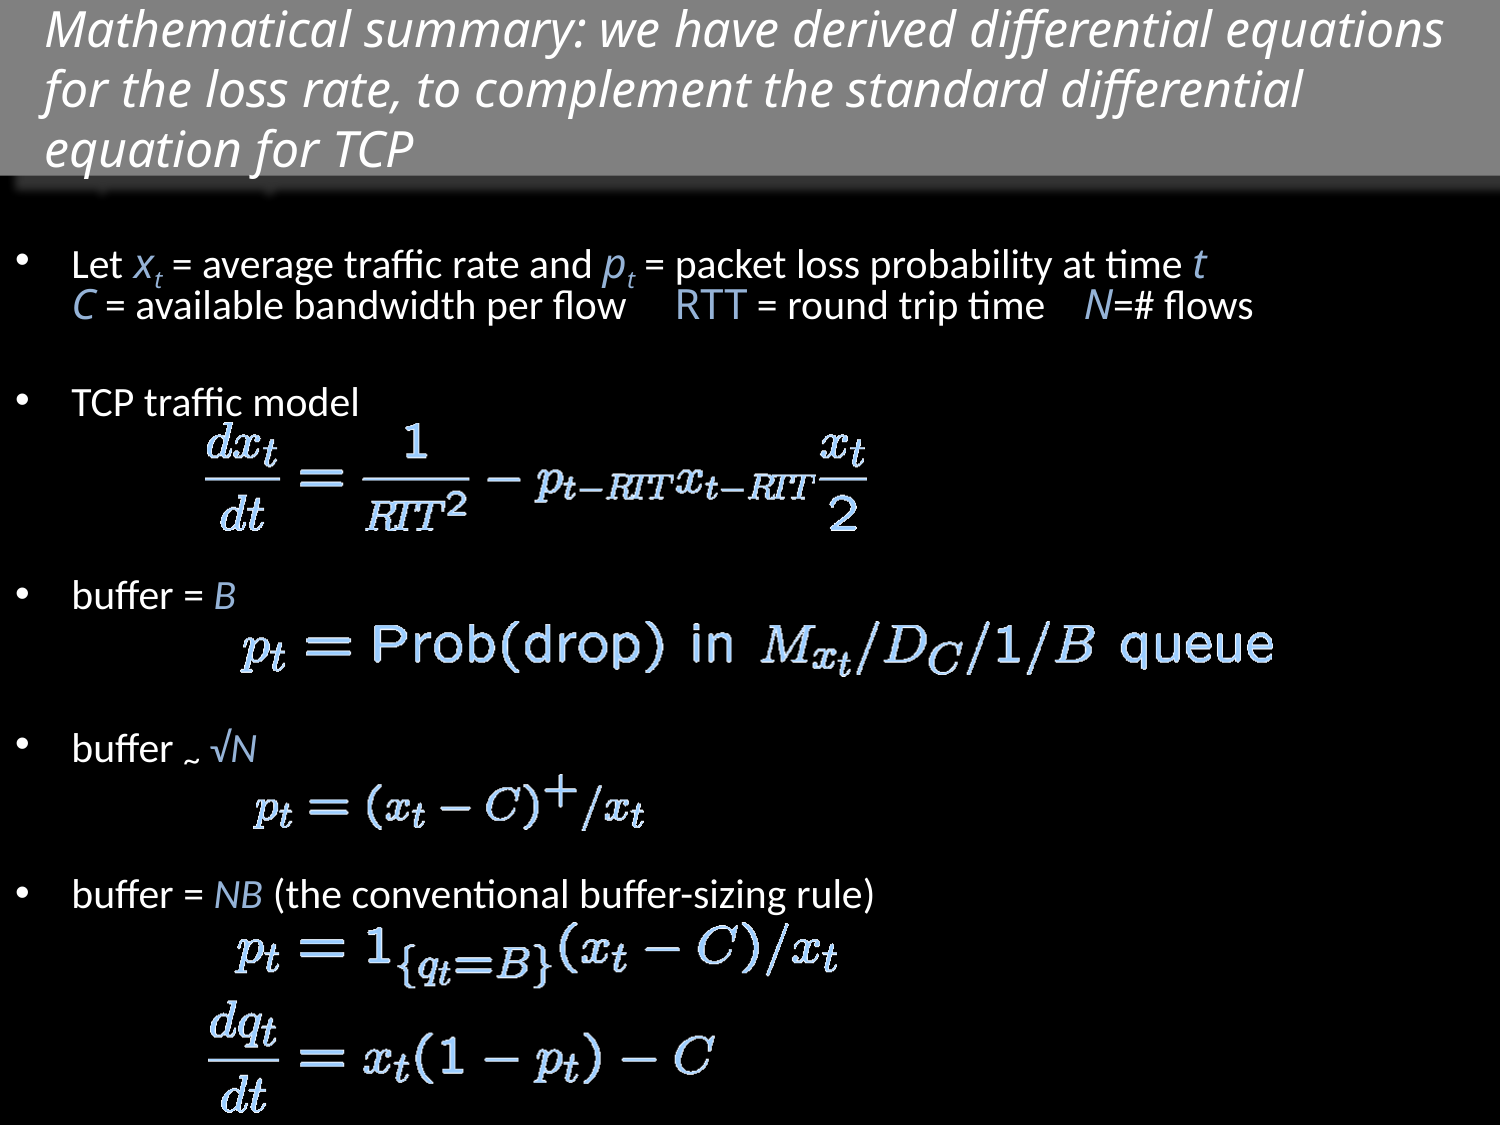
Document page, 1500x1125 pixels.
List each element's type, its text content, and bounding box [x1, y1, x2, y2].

picture [240, 621, 1274, 678]
title Mathematical summary: we have derived differential equations for the loss rate, to complement the standard differential equation for TCP [0, 0, 1500, 176]
picture [253, 774, 645, 832]
picture [203, 422, 868, 531]
list Let xt = average traffic rate and pt = packet loss probability at time t C = available bandwidth per flow RTT = round trip time N=# flows TCP traffic model buffer = B buffer ~ √N buffer = NB (the conventional buffer-sizing rule) [0, 234, 1500, 1125]
picture [208, 920, 837, 1114]
